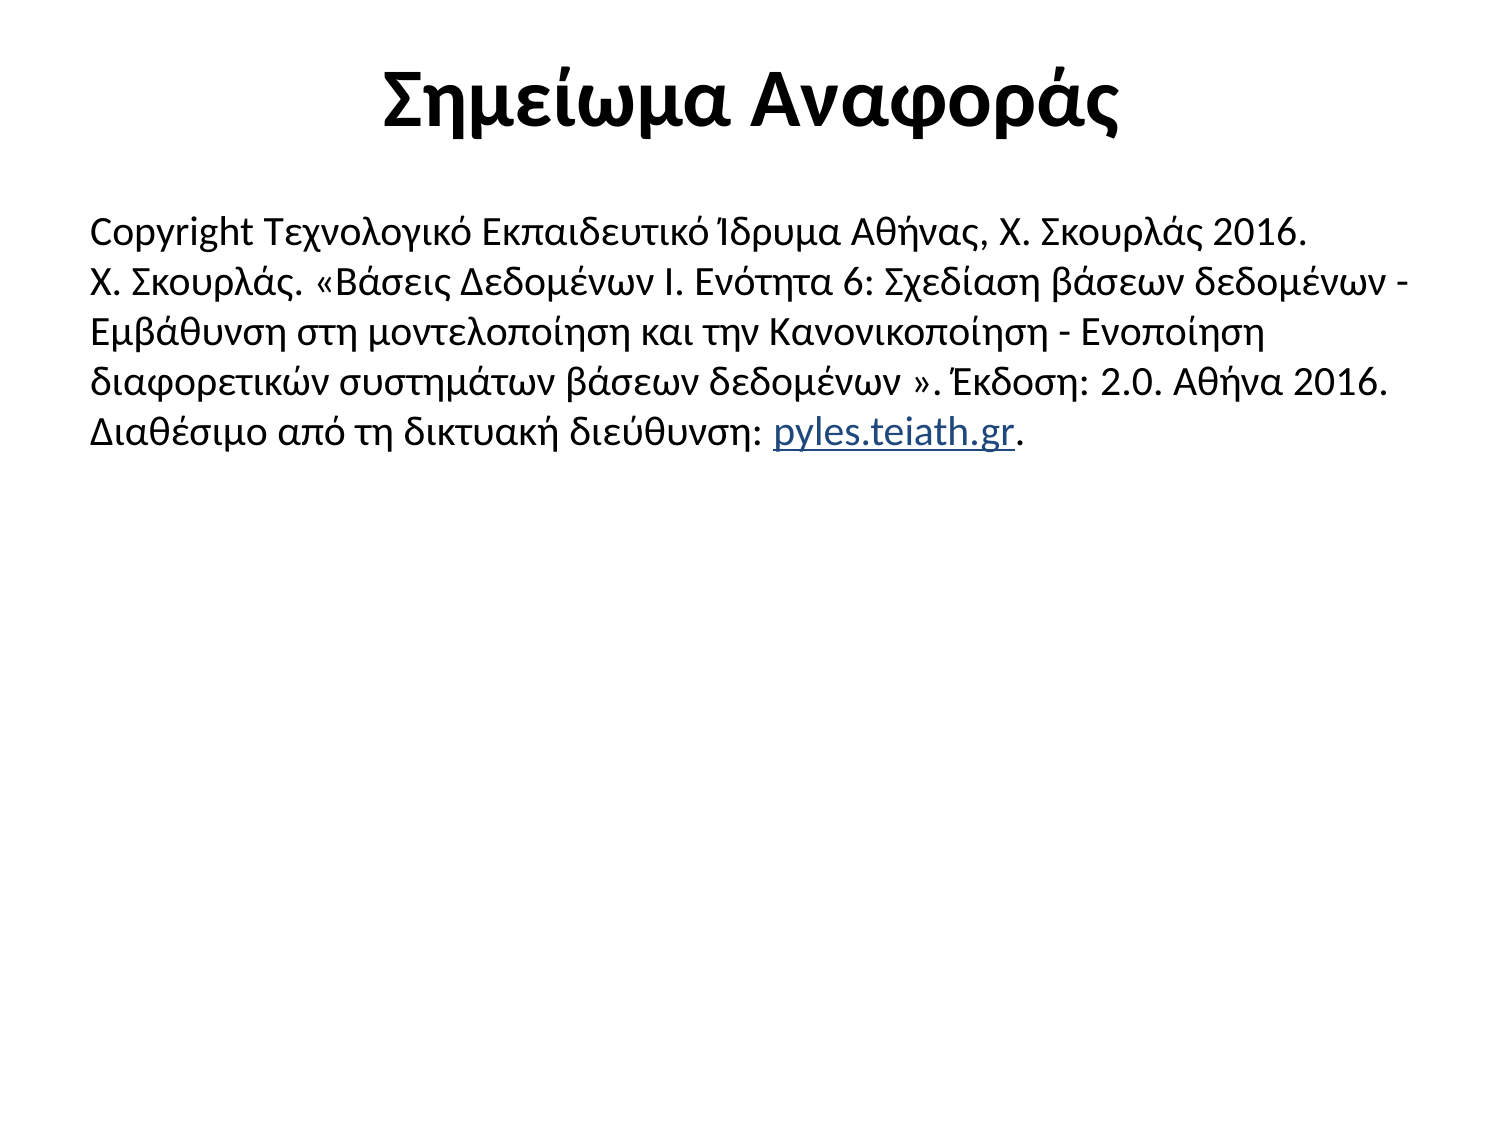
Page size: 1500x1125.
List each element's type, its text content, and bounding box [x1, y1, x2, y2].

list Copyright Τεχνολογικό Εκπαιδευτικό Ίδρυμα Αθήνας, Χ. Σκουρλάς 2016. Χ. Σκουρλάς. «Βάσεις Δεδομένων Ι. Ενότητα 6: Σχεδίαση βάσεων δεδομένων - Εμβάθυνση στη μοντελοποίηση και την Κανονικοποίηση - Ενοποίηση διαφορετικών συστημάτων βάσεων δεδομένων ». Έκδοση: 2.0. Αθήνα 2016. Διαθέσιμο από τη δικτυακή διεύθυνση: pyles.teiath.gr. [75, 196, 1425, 1024]
title Σημείωμα Αναφοράς [76, 19, 1427, 169]
